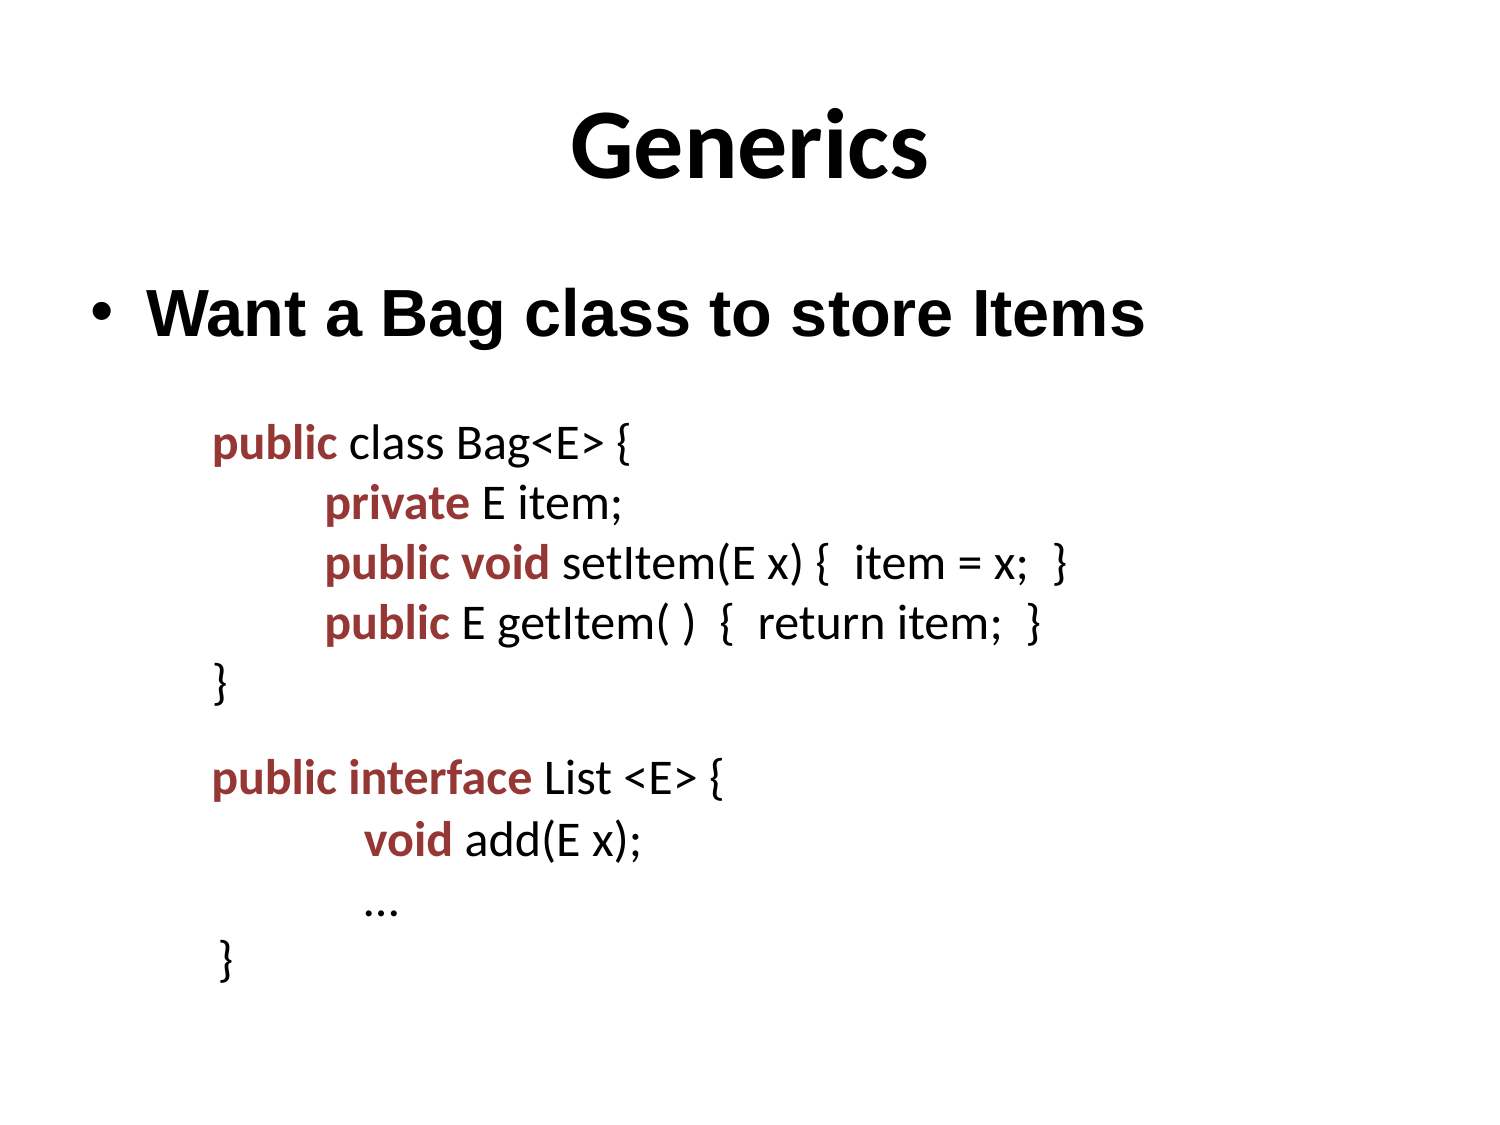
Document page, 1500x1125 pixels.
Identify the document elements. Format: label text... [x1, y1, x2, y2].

title Generics [75, 45, 1425, 233]
text_box public interface List <E> { void add(E x); … } [114, 729, 1188, 1039]
list Want a Bag class to store Items public class Bag<E> { private E item; public void setItem(E x) { item = x; } public E getItem( ) { return item; } } [75, 262, 1425, 1005]
